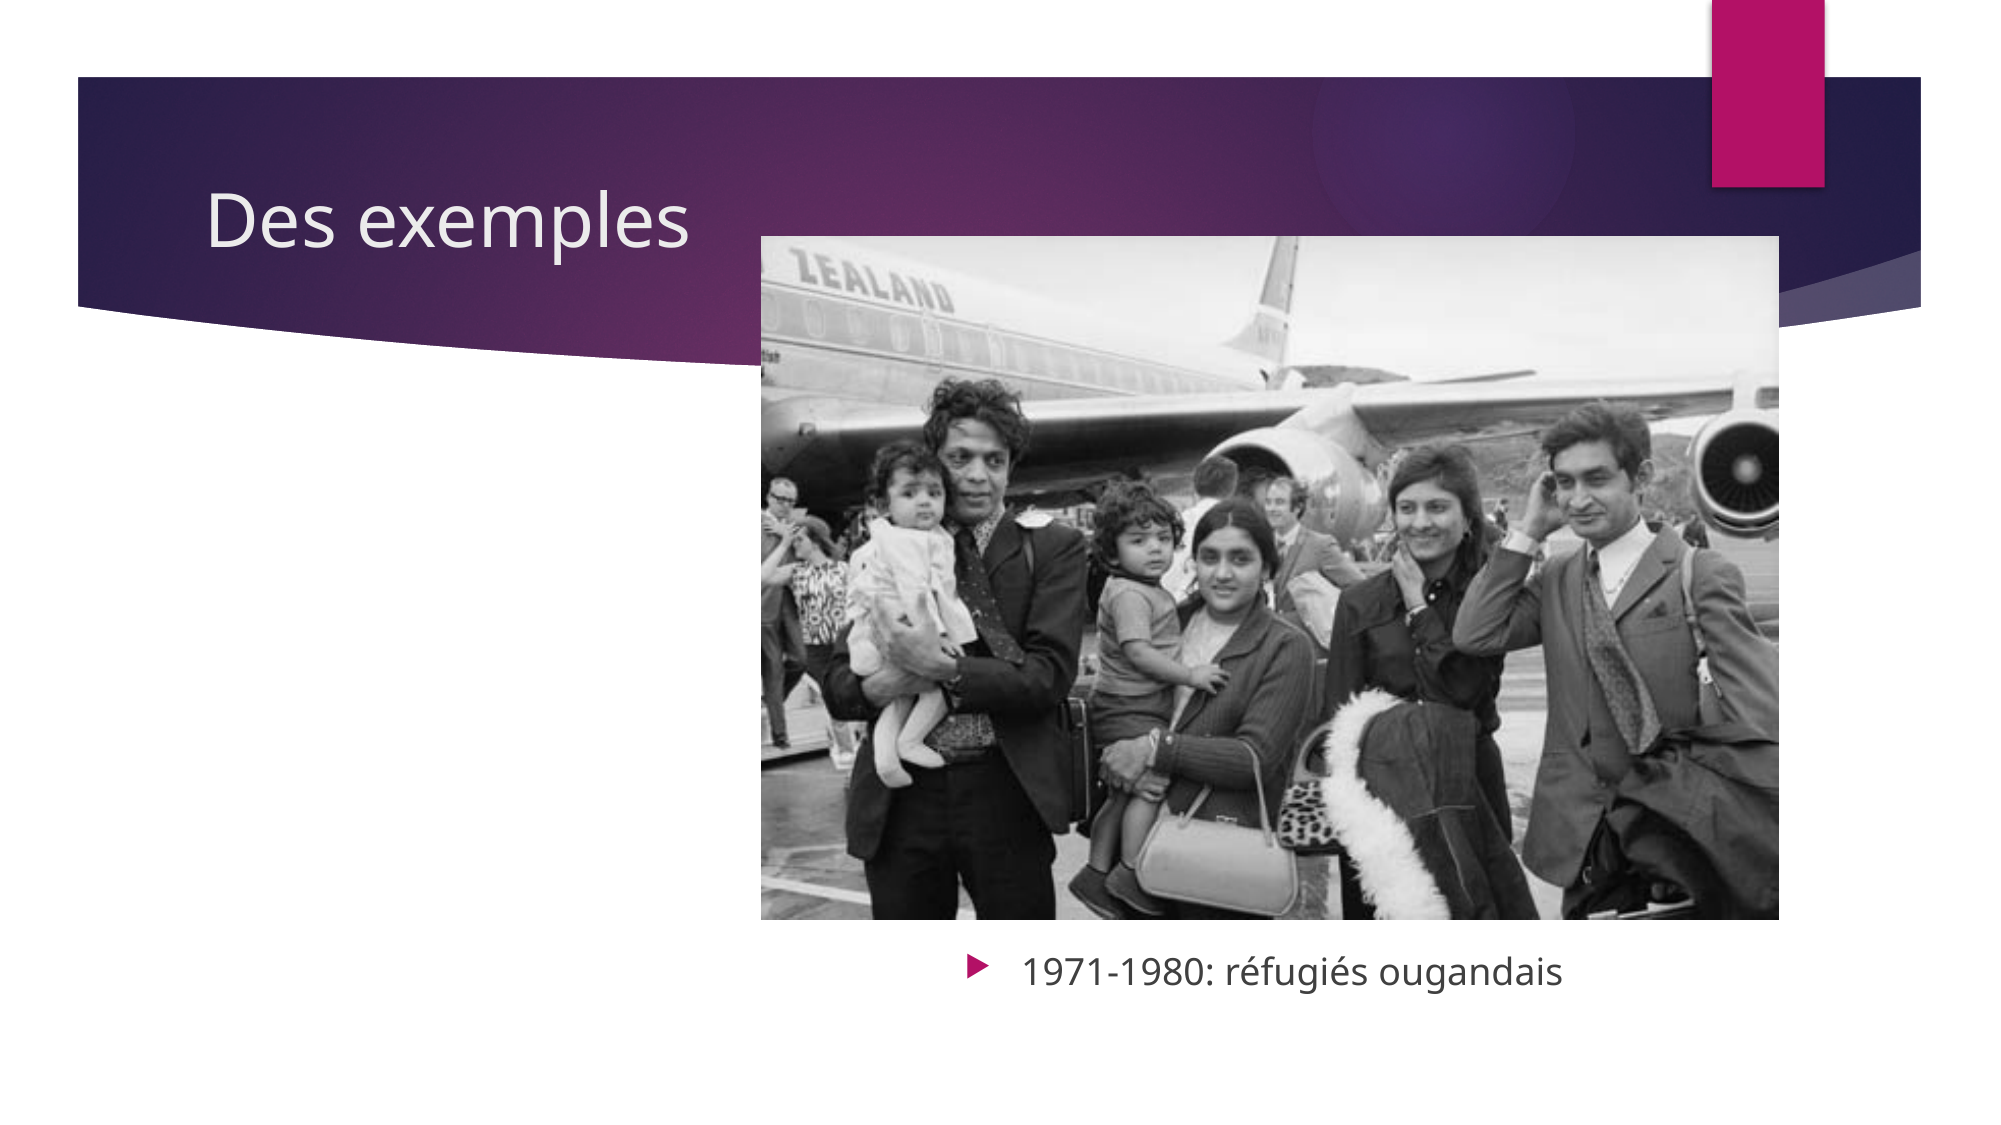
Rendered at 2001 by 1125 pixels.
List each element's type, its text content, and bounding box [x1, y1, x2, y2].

title Des exemples [189, 159, 1627, 276]
list 1971-1980: réfugiés ougandais [949, 940, 2000, 1125]
picture [761, 235, 1779, 920]
